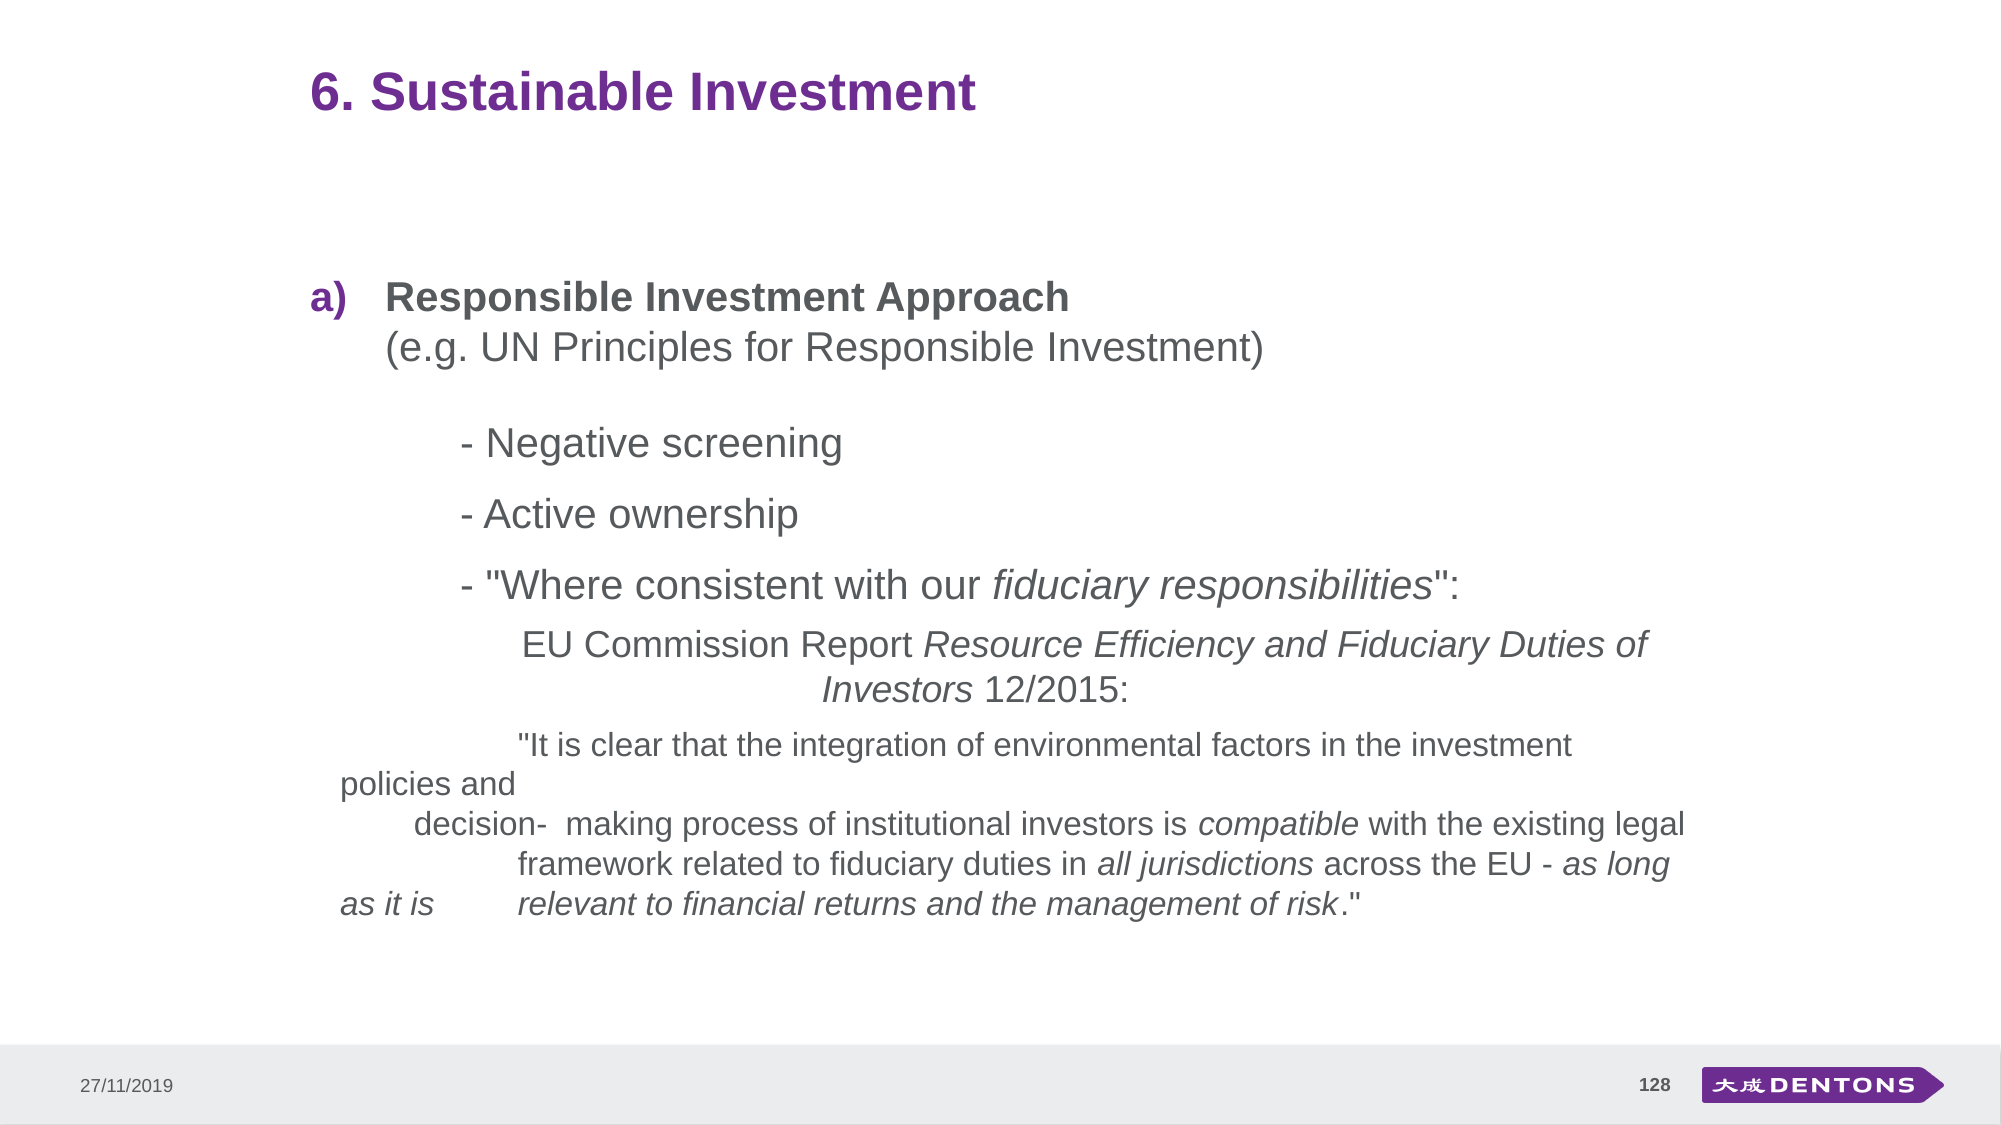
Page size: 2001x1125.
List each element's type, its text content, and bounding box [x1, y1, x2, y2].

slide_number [80, 1072, 553, 1097]
title 6. Sustainable Investment [310, 55, 1690, 133]
slide_number 128 [1639, 1072, 1671, 1097]
list Responsible Investment Approach (e.g. UN Principles for Responsible Investment) - Negative screening - Active ownership - "Where consistent with our fiduciary responsibilities": EU Commission Report Resource Efficiency and Fiduciary Duties of Investors 12/2015: "It is clear that the integration of environmental factors in the investment policies and decision- making process of institutional investors is compatible with the existing legal framework related to fiduciary duties in all jurisdictions across the EU - as long as it is relevant to financial returns and the management of risk." [310, 270, 1690, 993]
picture [1702, 1067, 1944, 1103]
